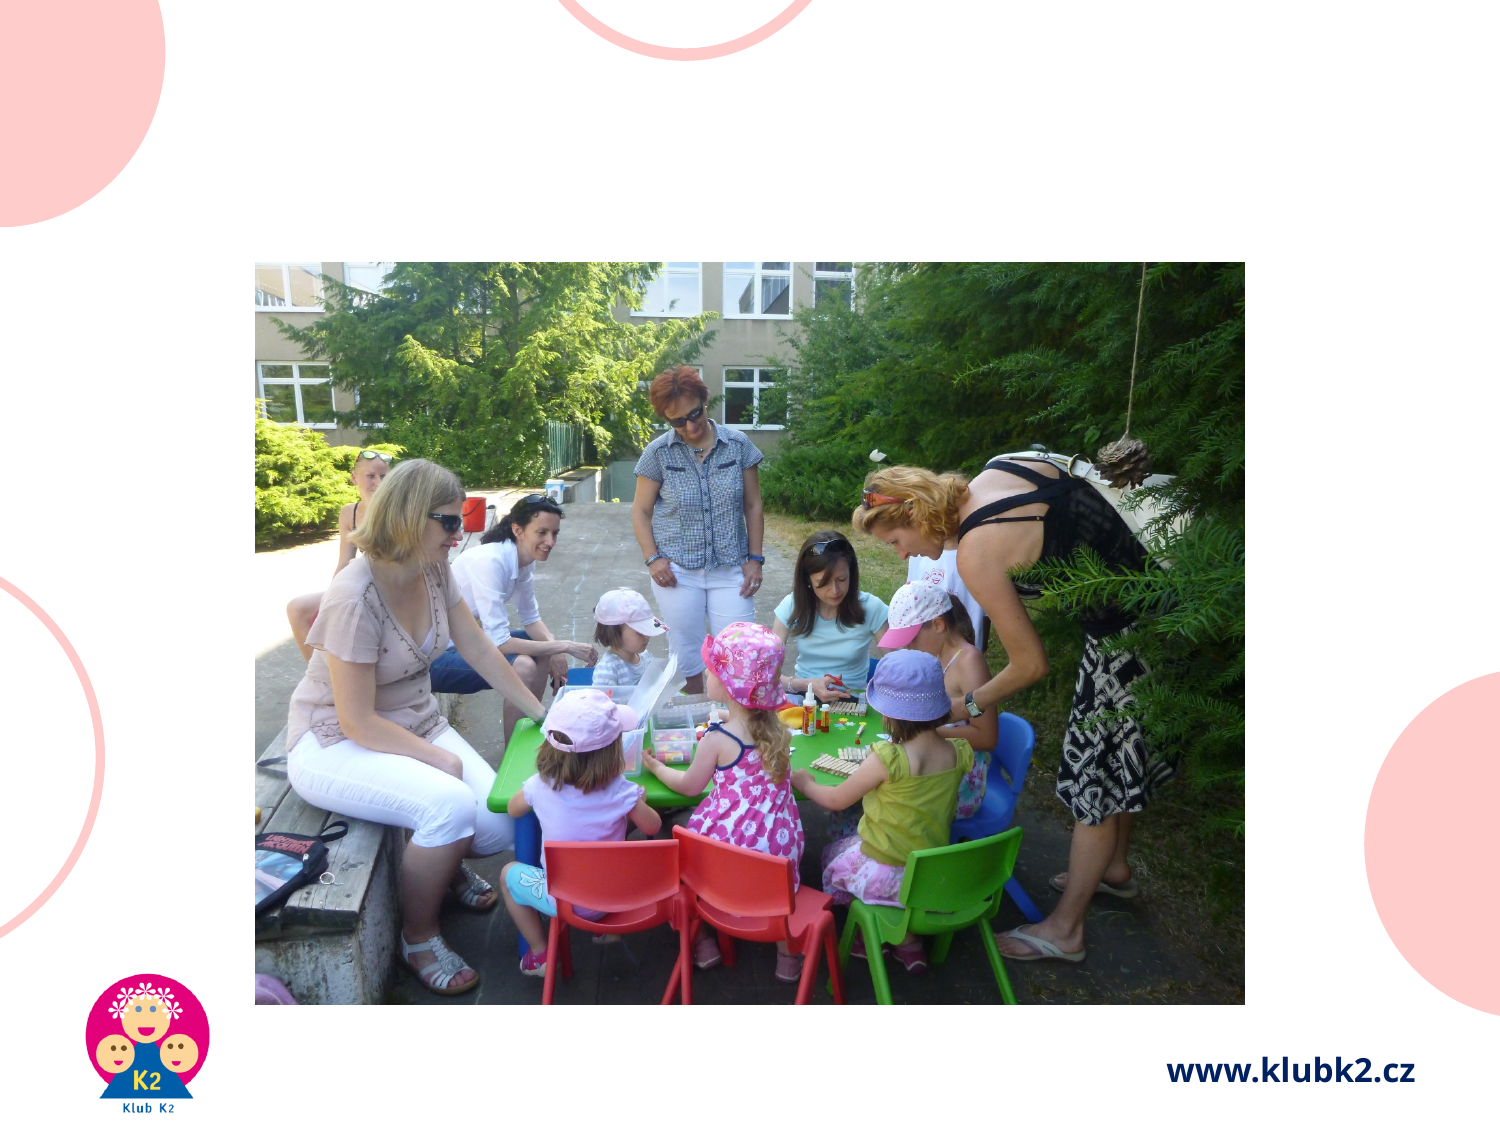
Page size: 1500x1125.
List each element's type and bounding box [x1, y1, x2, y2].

list [254, 262, 1246, 1006]
picture [64, 959, 231, 1125]
